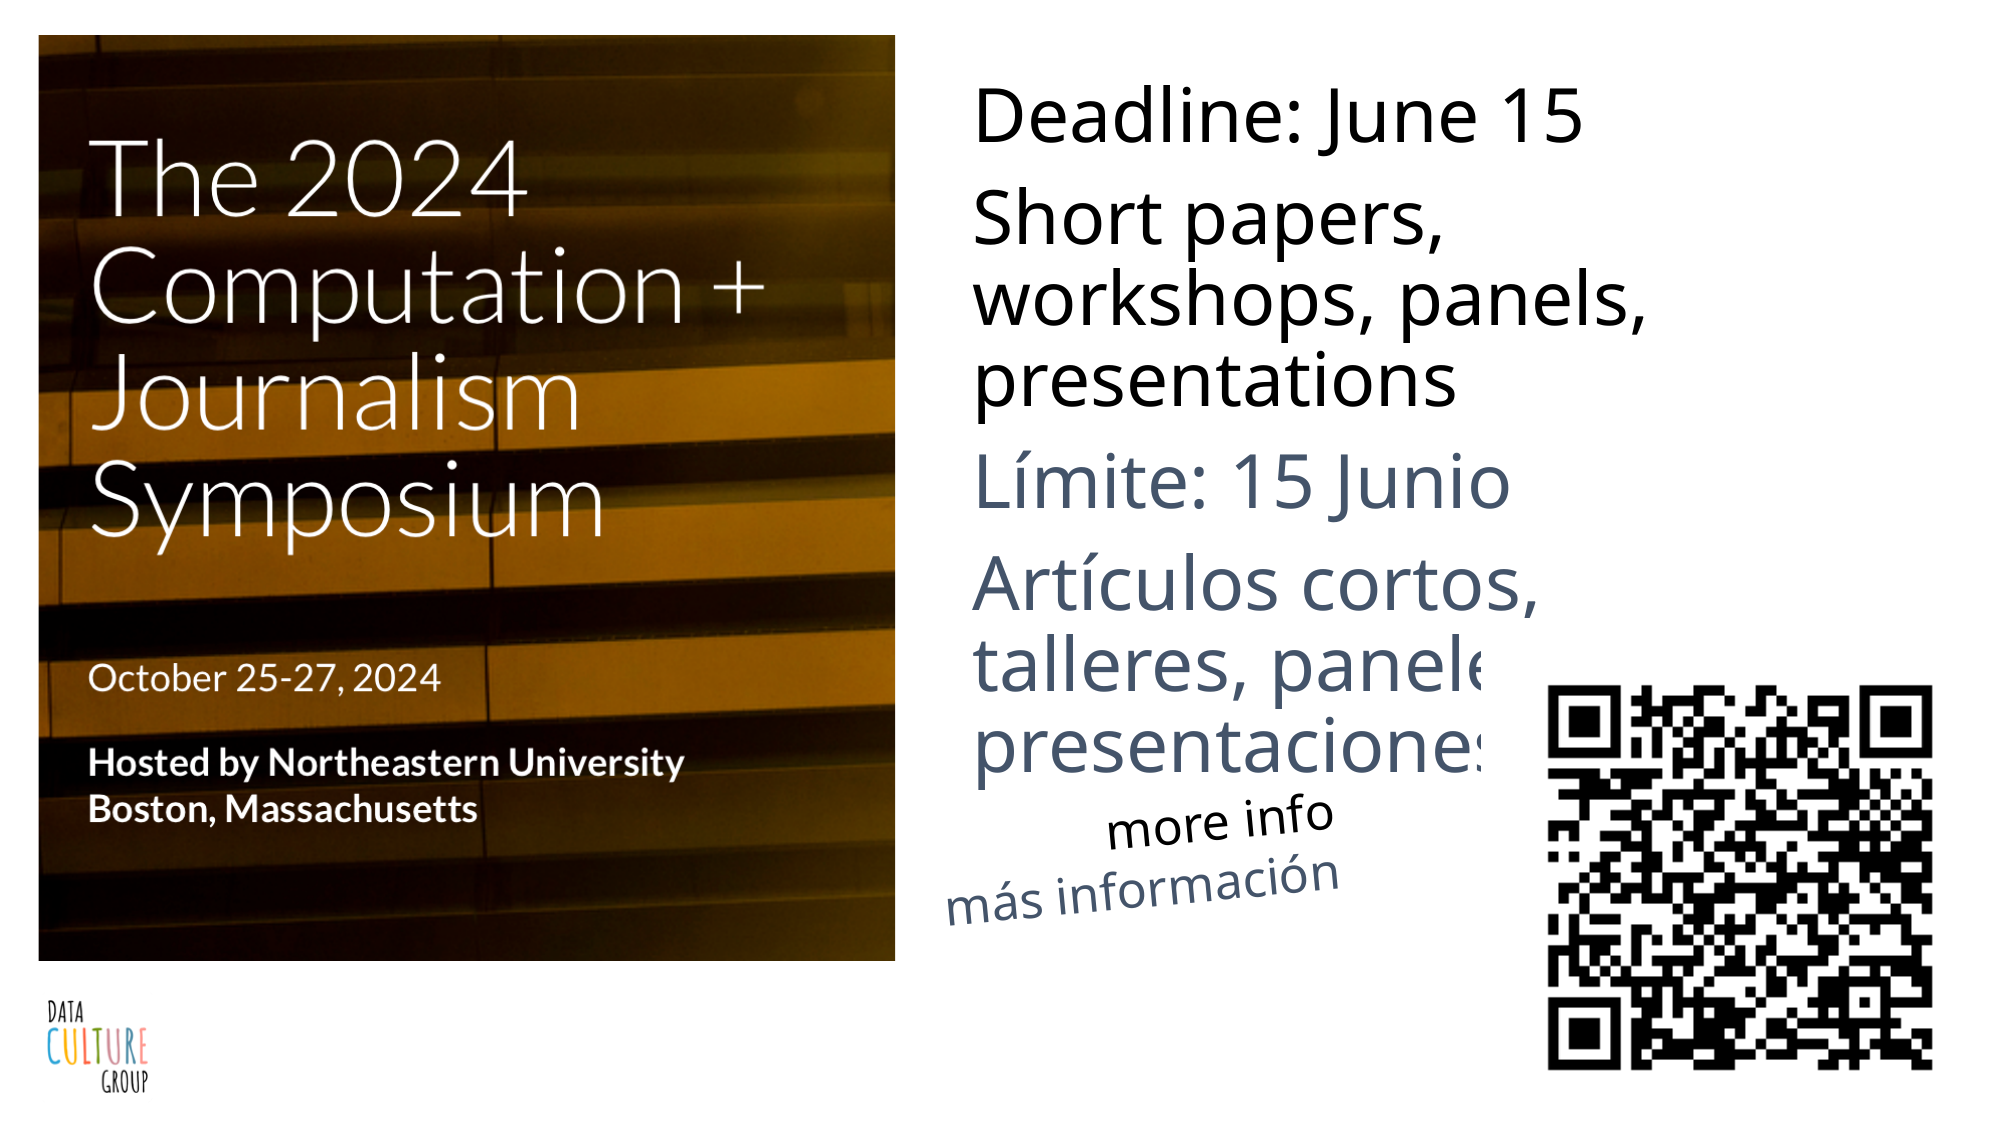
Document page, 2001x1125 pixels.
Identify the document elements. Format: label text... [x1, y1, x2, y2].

picture [1481, 618, 2000, 1125]
picture [42, 992, 153, 1103]
text_box more info más información [896, 770, 1359, 949]
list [38, 35, 896, 961]
text_box Deadline: June 15 Short papers, workshops, panels, presentations Límite: 15 Junio Artículos cortos, talleres, paneles, presentaciones [957, 70, 1808, 996]
